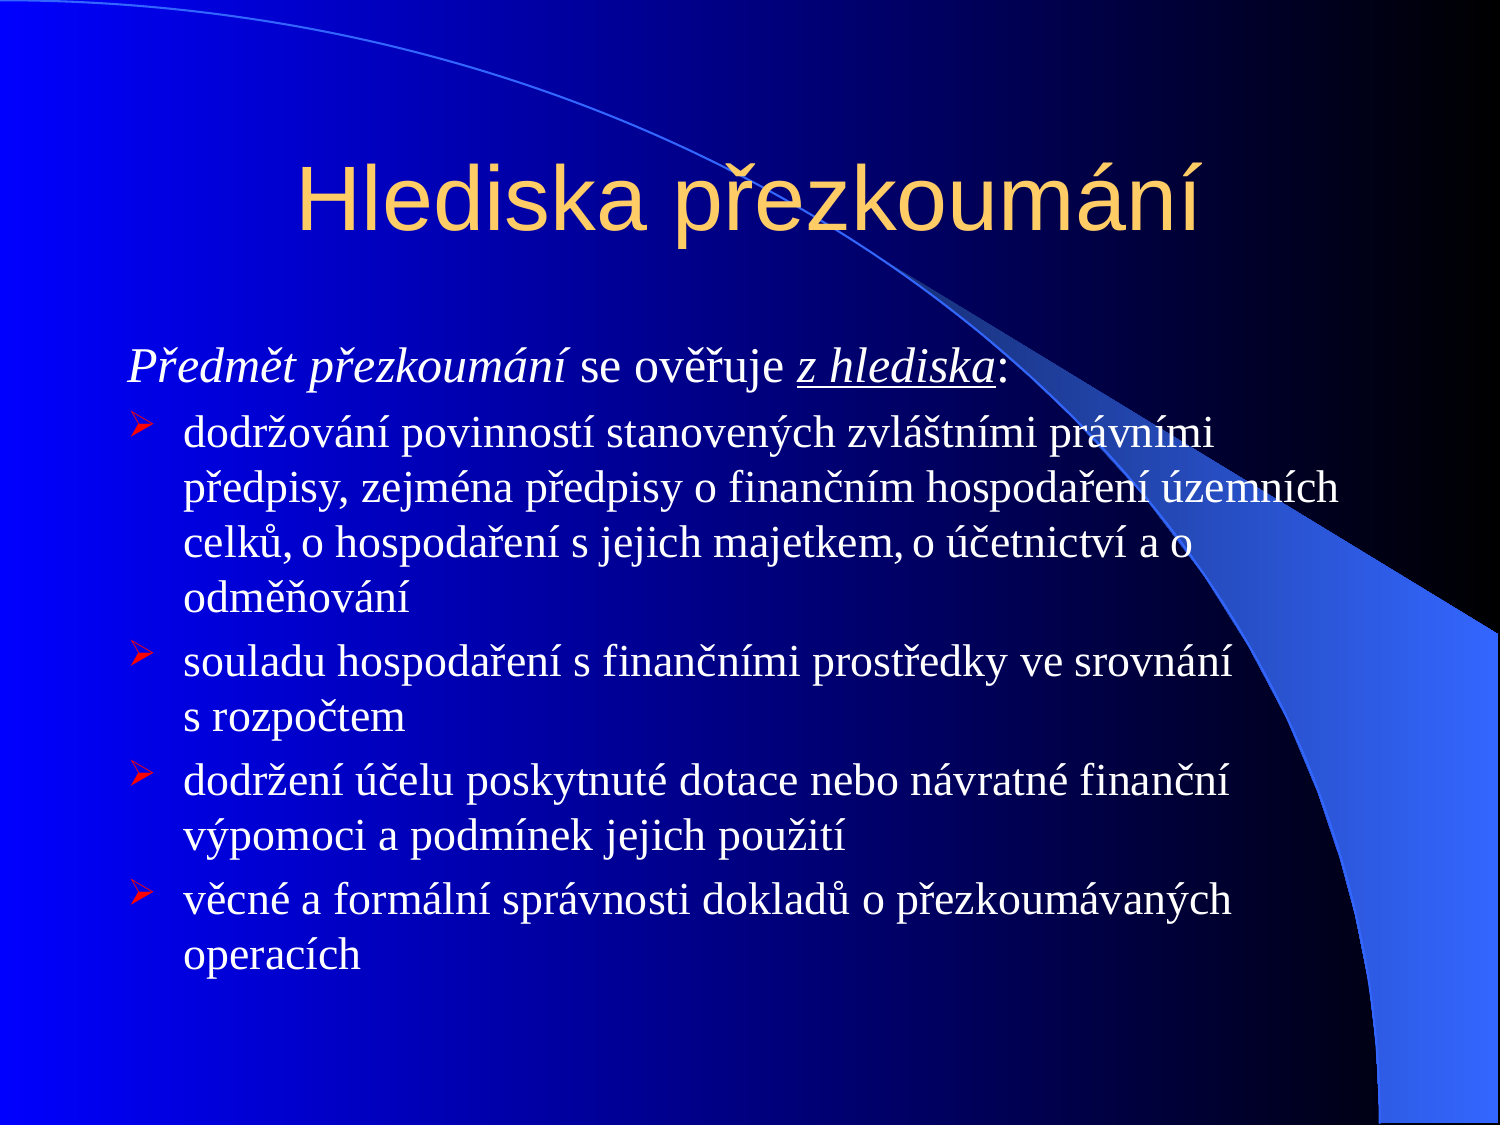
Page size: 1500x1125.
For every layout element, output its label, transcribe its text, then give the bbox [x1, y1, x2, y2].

title Hlediska přezkoumání [112, 99, 1388, 288]
list Předmět přezkoumání se ověřuje z hlediska: dodržování povinností stanovených zvláštními právními předpisy, zejména předpisy o finančním hospodaření územních celků, o hospodaření s jejich majetkem, o účetnictví a o odměňování souladu hospodaření s finančními prostředky ve srovnání s rozpočtem dodržení účelu poskytnuté dotace nebo návratné finanční výpomoci a podmínek jejich použití věcné a formální správnosti dokladů o přezkoumávaných operacích [112, 324, 1388, 1000]
